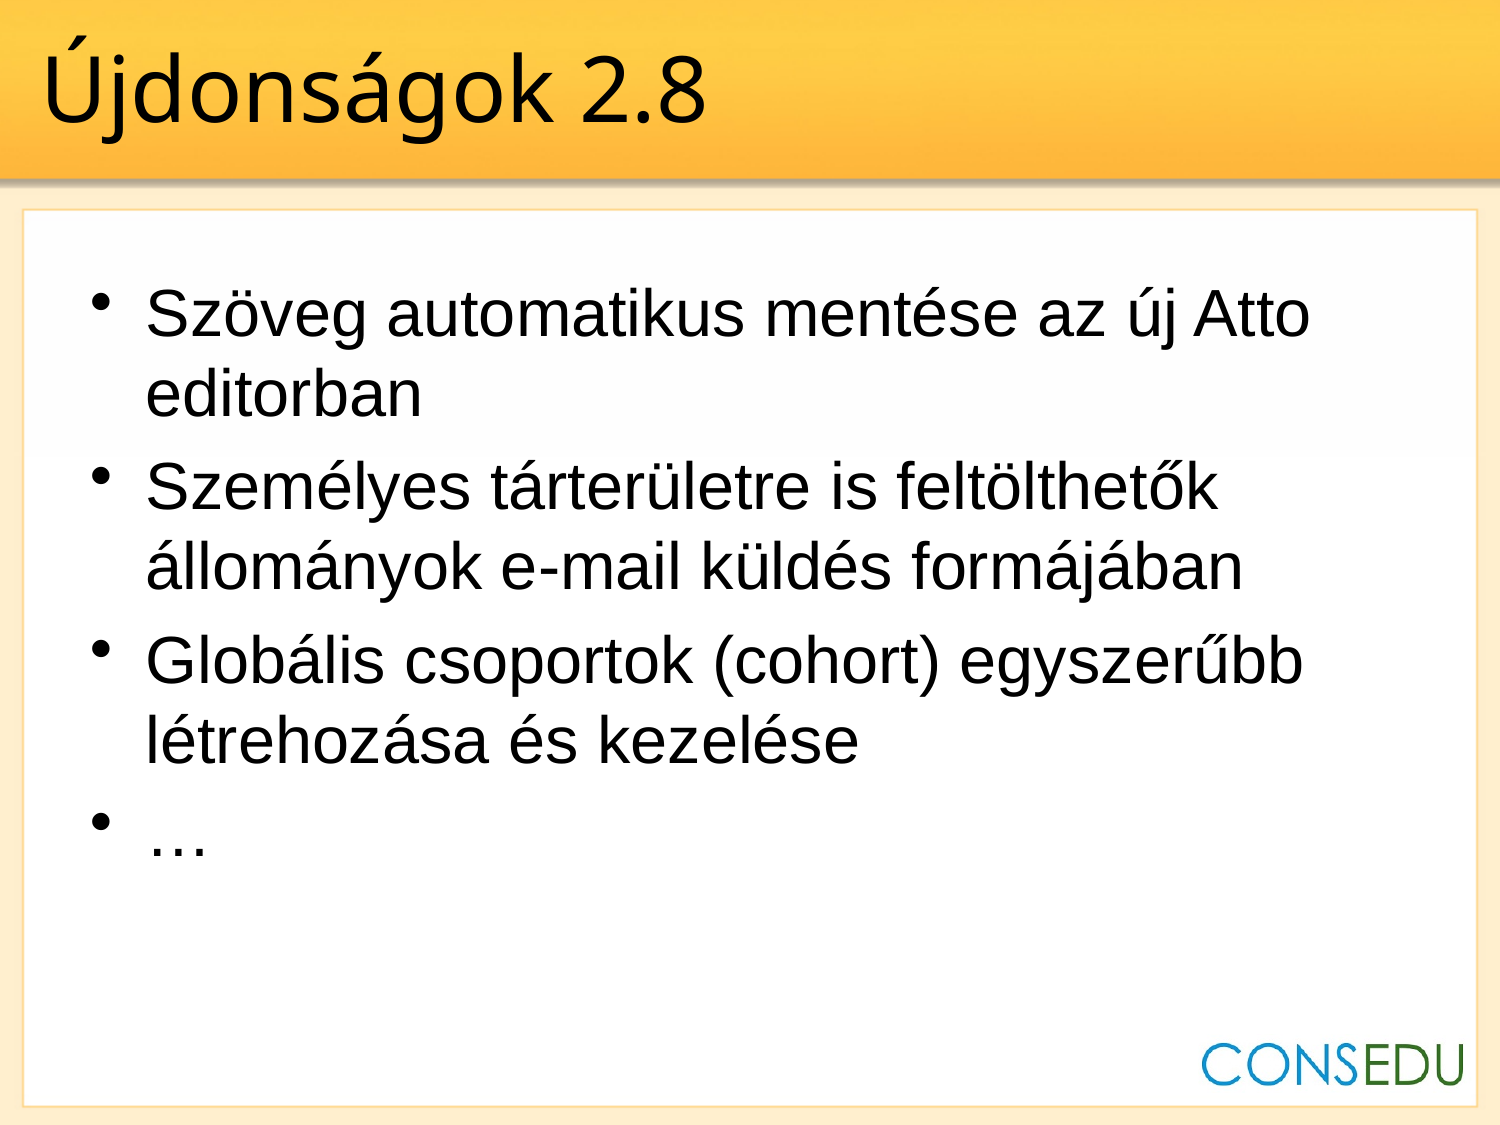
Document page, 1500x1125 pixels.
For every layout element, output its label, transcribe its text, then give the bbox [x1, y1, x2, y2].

picture [0, 0, 1500, 1125]
list Szöveg automatikus mentése az új Atto editorban Személyes tárterületre is feltölthetők állományok e-mail küldés formájában Globális csoportok (cohort) egyszerűbb létrehozása és kezelése … [74, 262, 1438, 1042]
title Újdonságok 2.8 [25, 0, 1500, 171]
